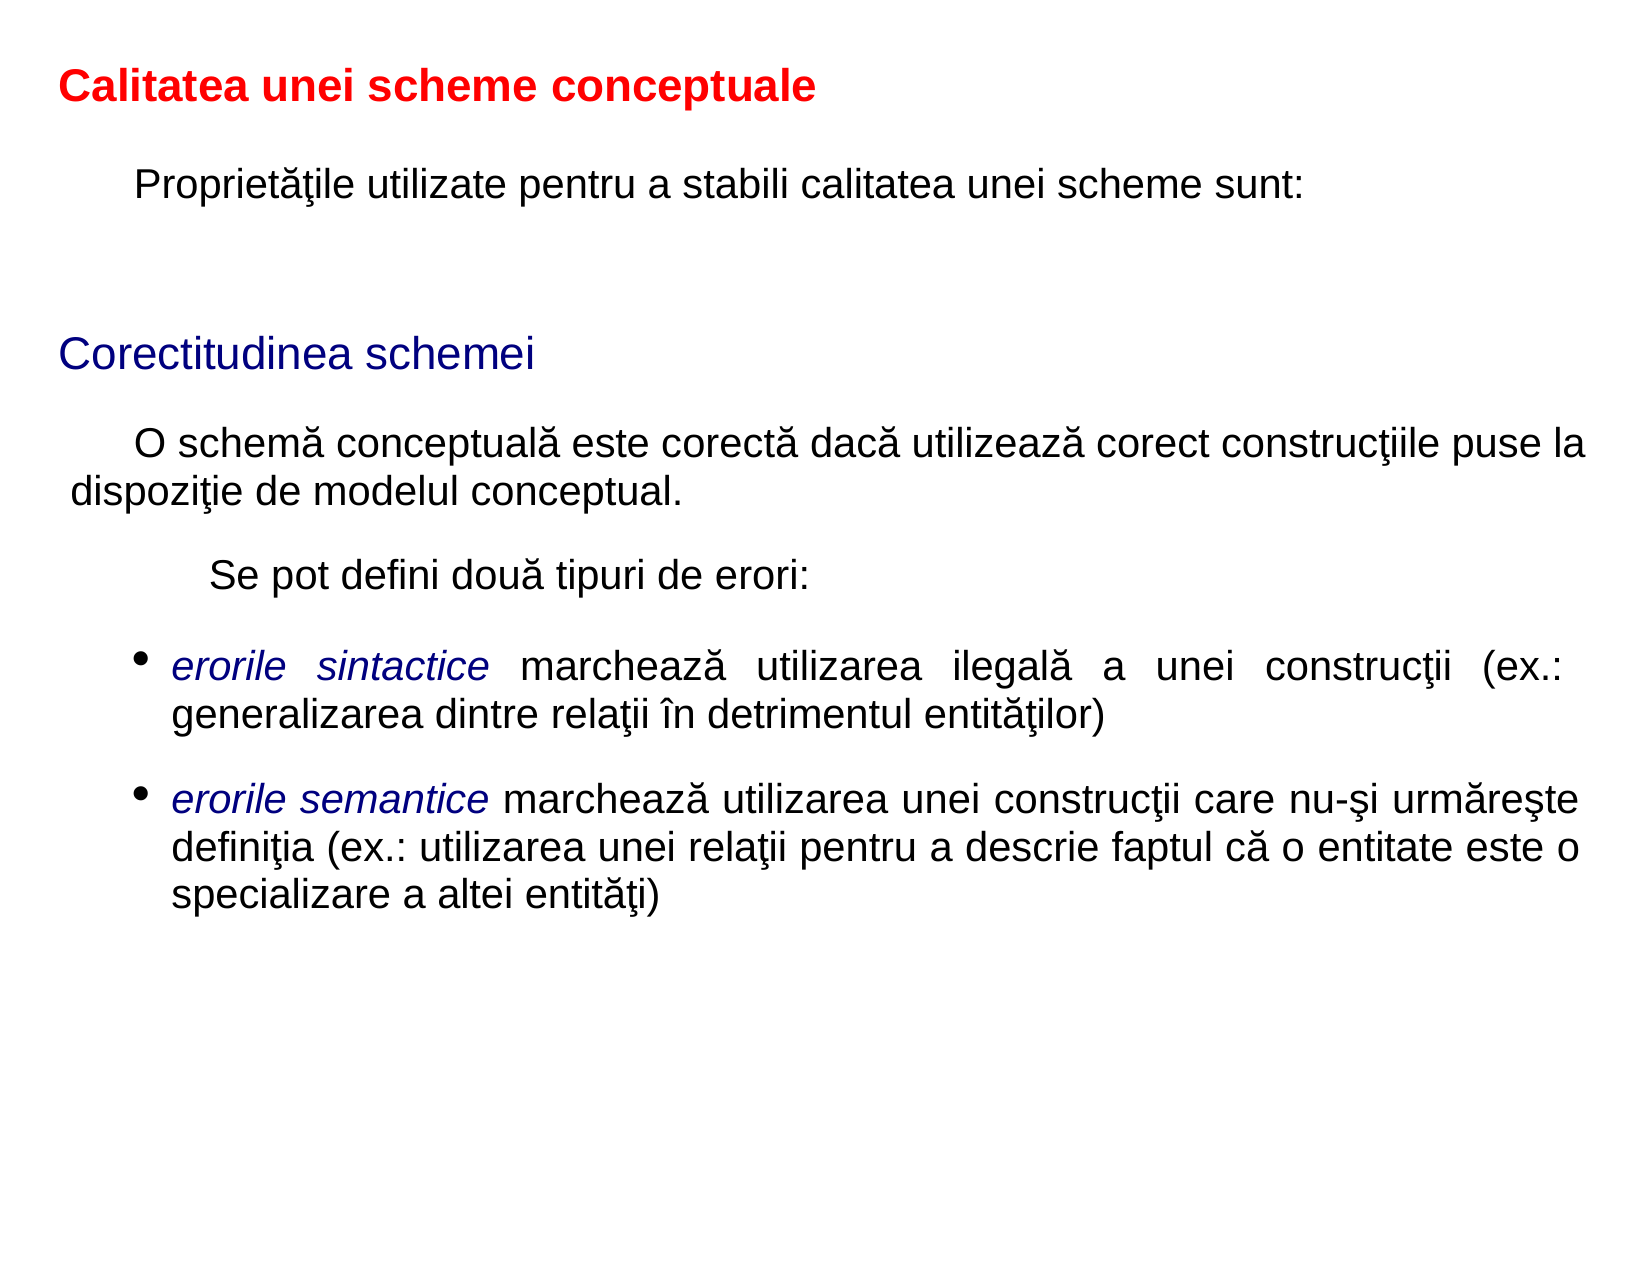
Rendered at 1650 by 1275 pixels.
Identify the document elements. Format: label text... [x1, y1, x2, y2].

text_box Proprietăţile utilizate pentru a stabili calitatea unei scheme sunt: Corectitudinea schemei O schemă conceptuală este corectă dacă utilizează corect construcţiile puse la dispoziţie de modelul conceptual. Se pot defini două tipuri de erori: erorile sintactice marchează utilizarea ilegală a unei construcţii (ex.: generalizarea dintre relaţii în detrimentul entităţilor) erorile semantice marchează utilizarea unei construcţii care nu-şi urmăreşte definiţia (ex.: utilizarea unei relaţii pentru a descrie faptul că o entitate este o specializare a altei entităţi) [56, 154, 1594, 919]
title Calitatea unei scheme conceptuale [56, 53, 900, 154]
